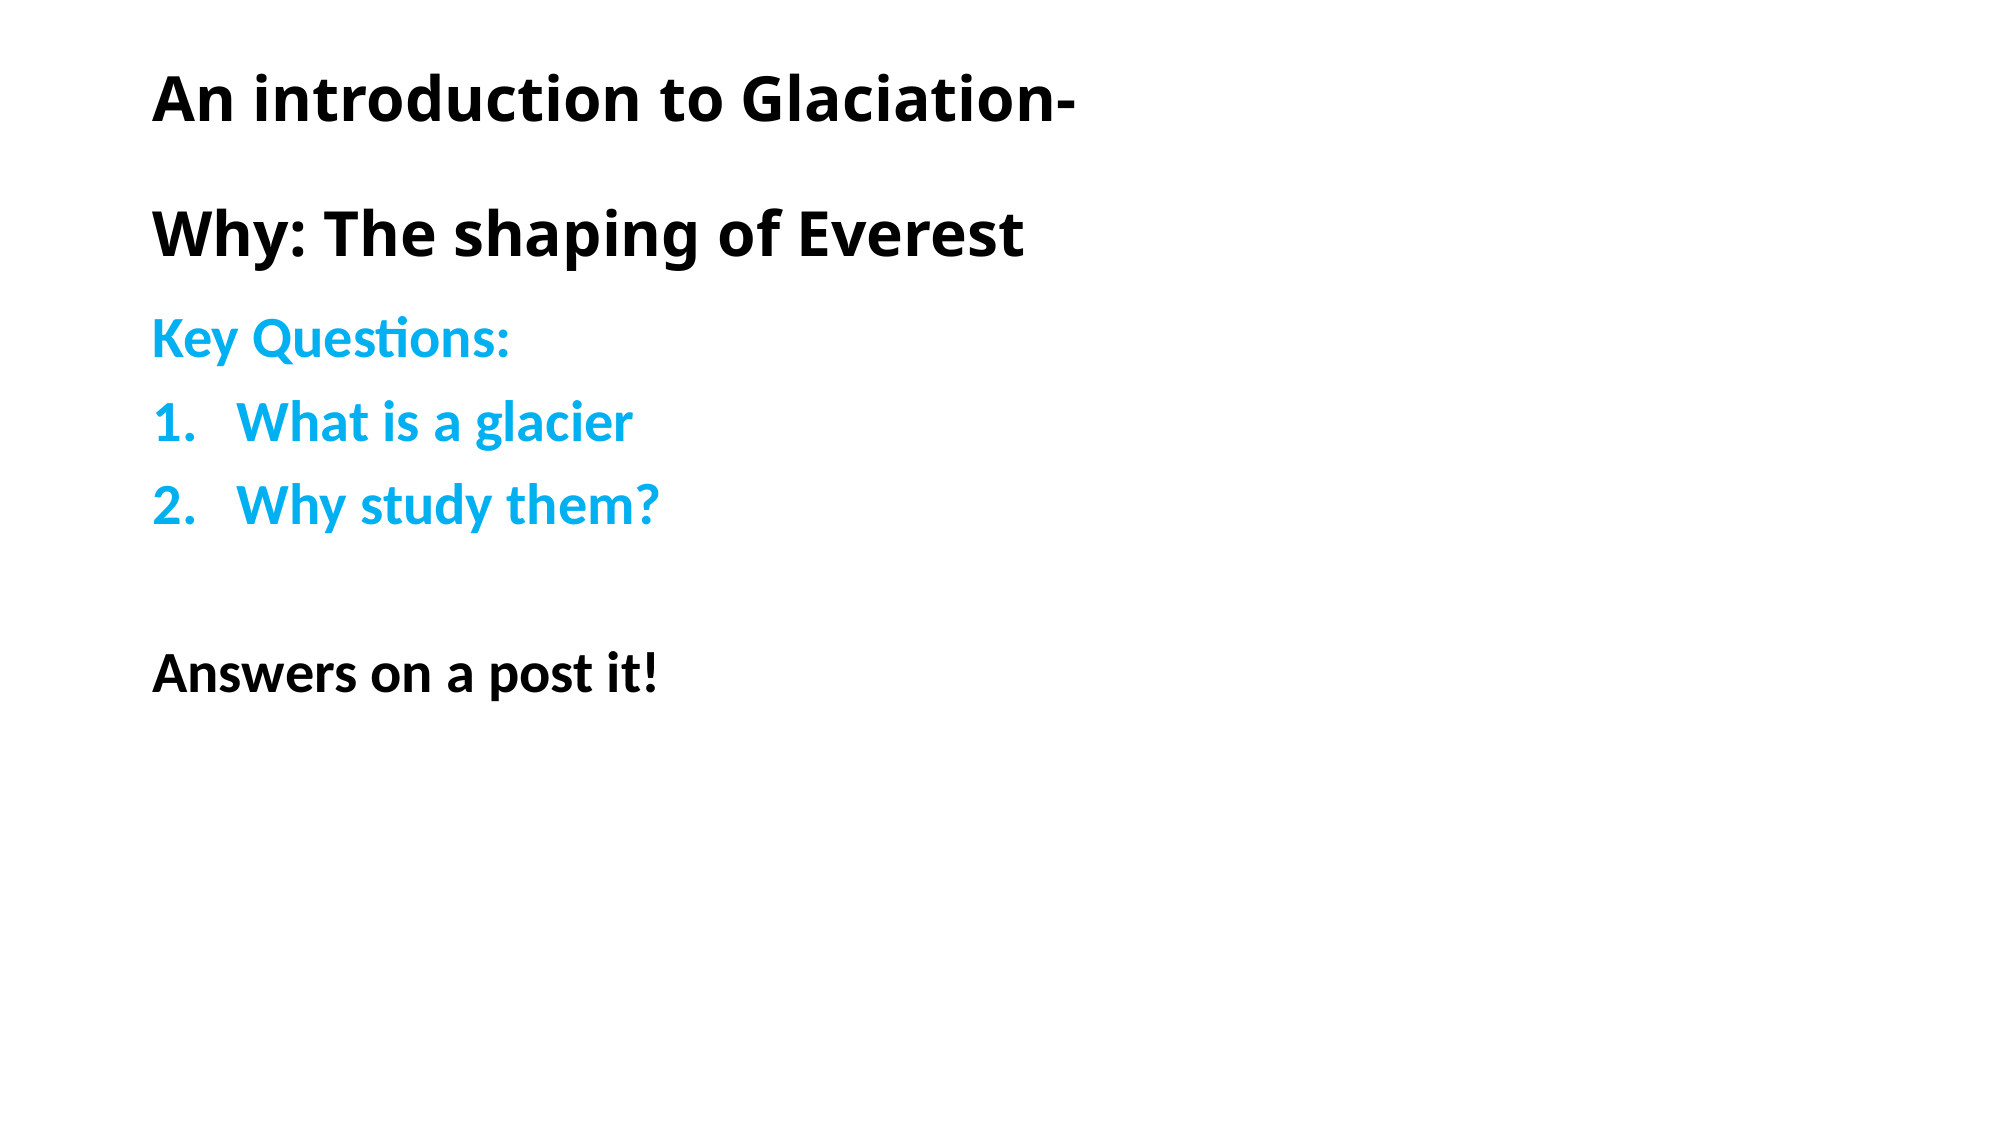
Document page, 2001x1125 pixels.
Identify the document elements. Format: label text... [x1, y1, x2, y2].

list Key Questions: What is a glacier Why study them? Answers on a post it! [137, 299, 1863, 1014]
title An introduction to Glaciation- Why: The shaping of Everest [137, 59, 1863, 278]
